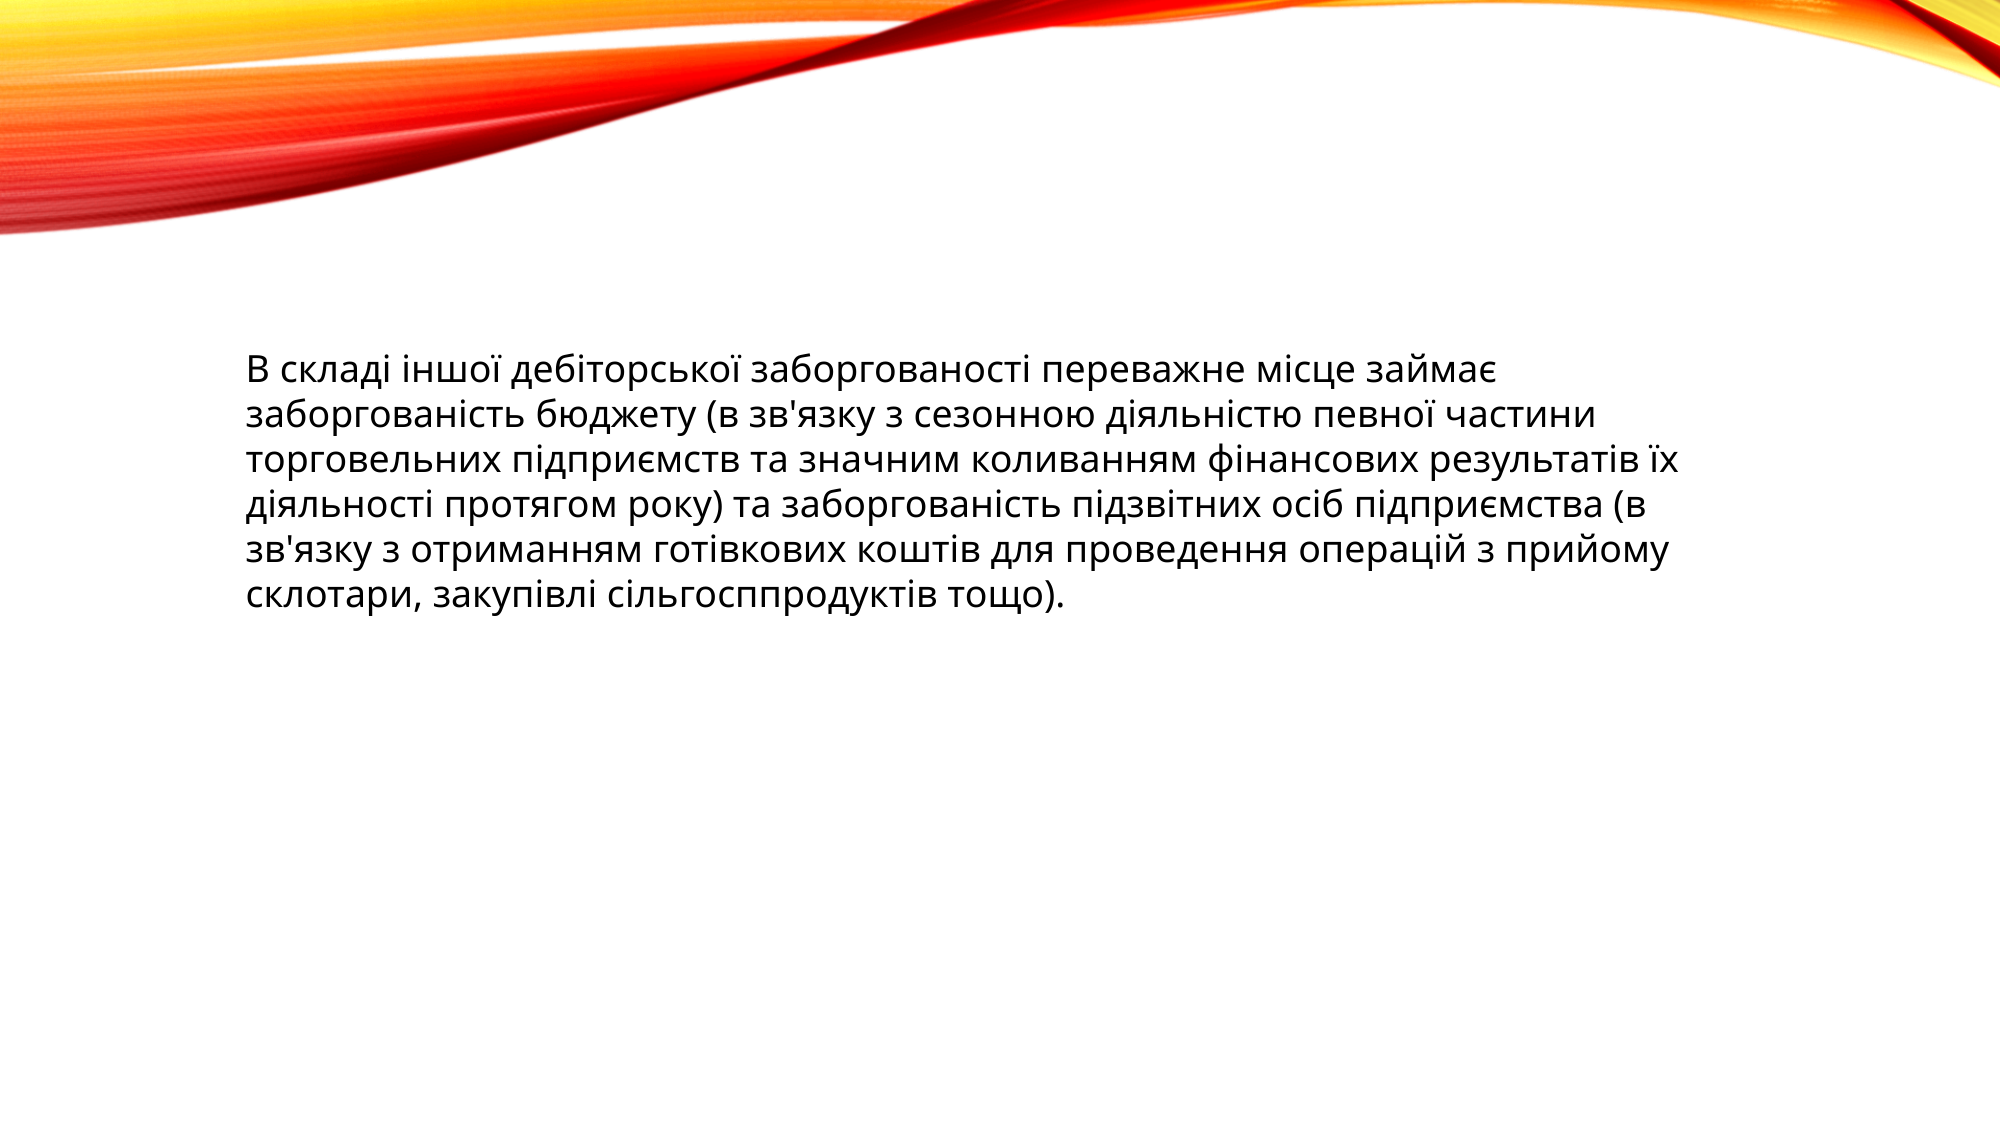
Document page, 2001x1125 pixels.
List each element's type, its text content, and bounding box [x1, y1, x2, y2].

picture [0, 0, 2000, 237]
text_box В складі іншої дебіторської заборгованості переважне місце займає заборгованість бюджету (в зв'язку з сезонною діяльністю певної частини торговельних підприємств та значним коливанням фінансових результатів їх діяльності протягом року) та заборгованість підзвітних осіб підприємства (в зв'язку з отриманням готівкових коштів для проведення операцій з прийому склотари, закупівлі сільгосппродуктів тощо). [230, 337, 1769, 623]
